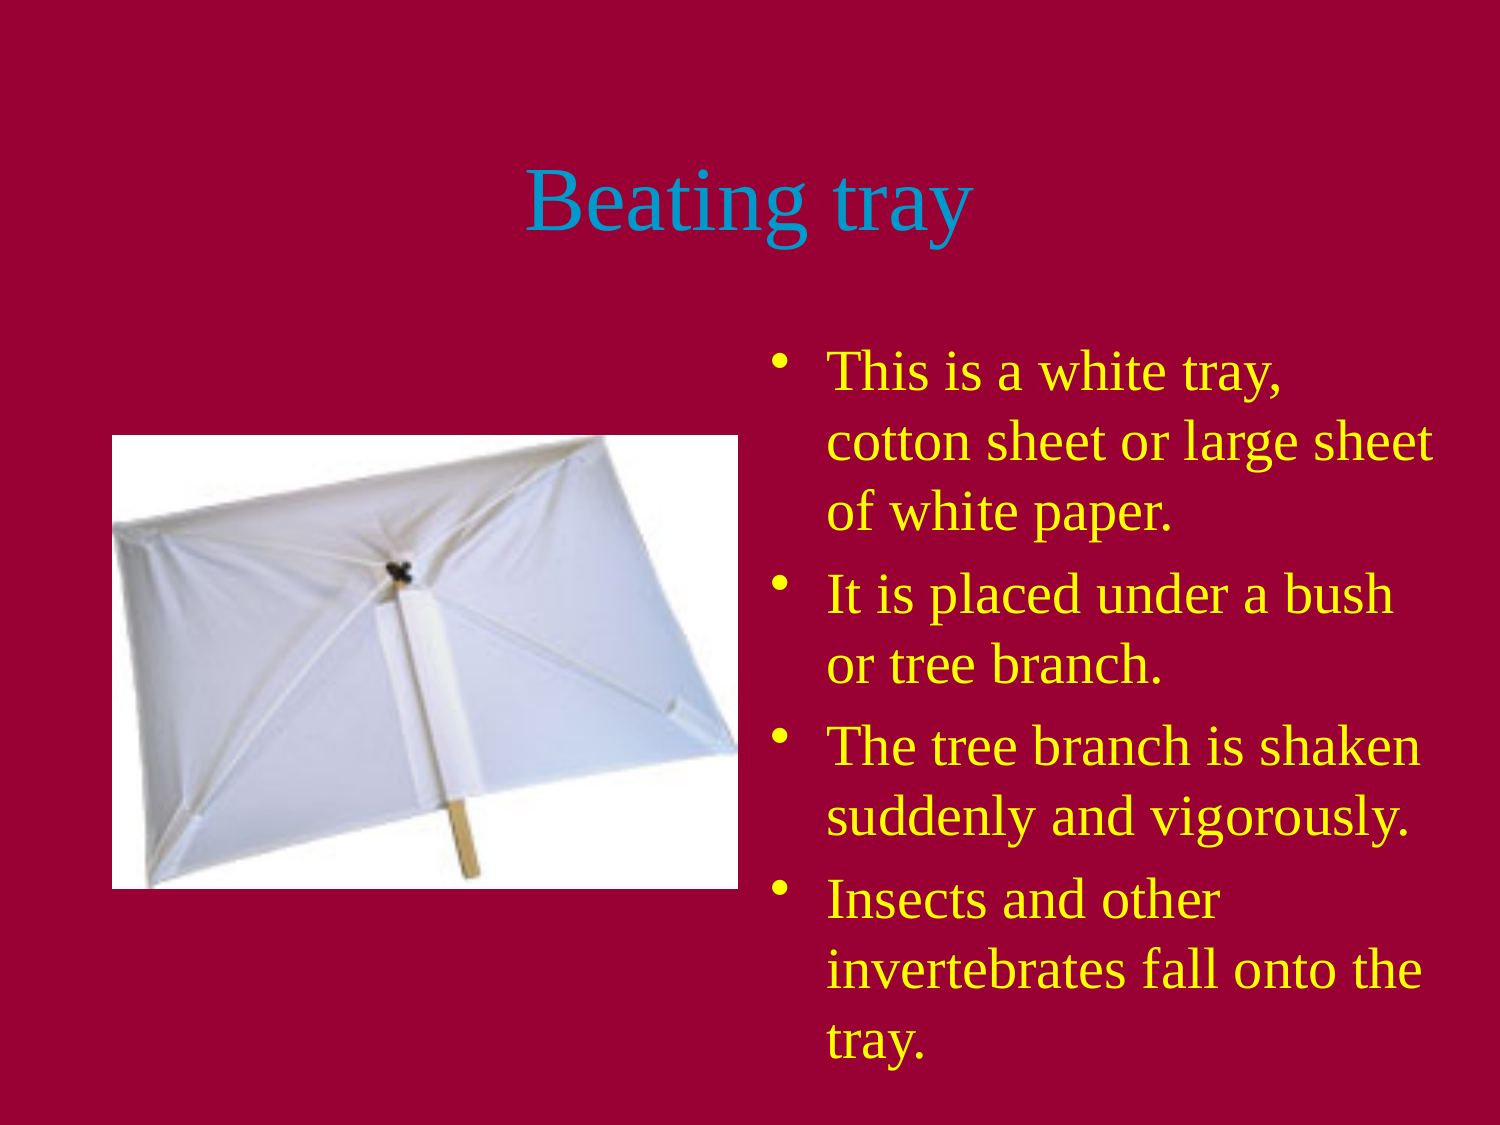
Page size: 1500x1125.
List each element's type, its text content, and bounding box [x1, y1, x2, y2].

list This is a white tray, cotton sheet or large sheet of white paper. It is placed under a bush or tree branch. The tree branch is shaken suddenly and vigorously. Insects and other invertebrates fall onto the tray. [761, 324, 1451, 1125]
picture [112, 435, 738, 890]
title Beating tray [111, 99, 1388, 288]
